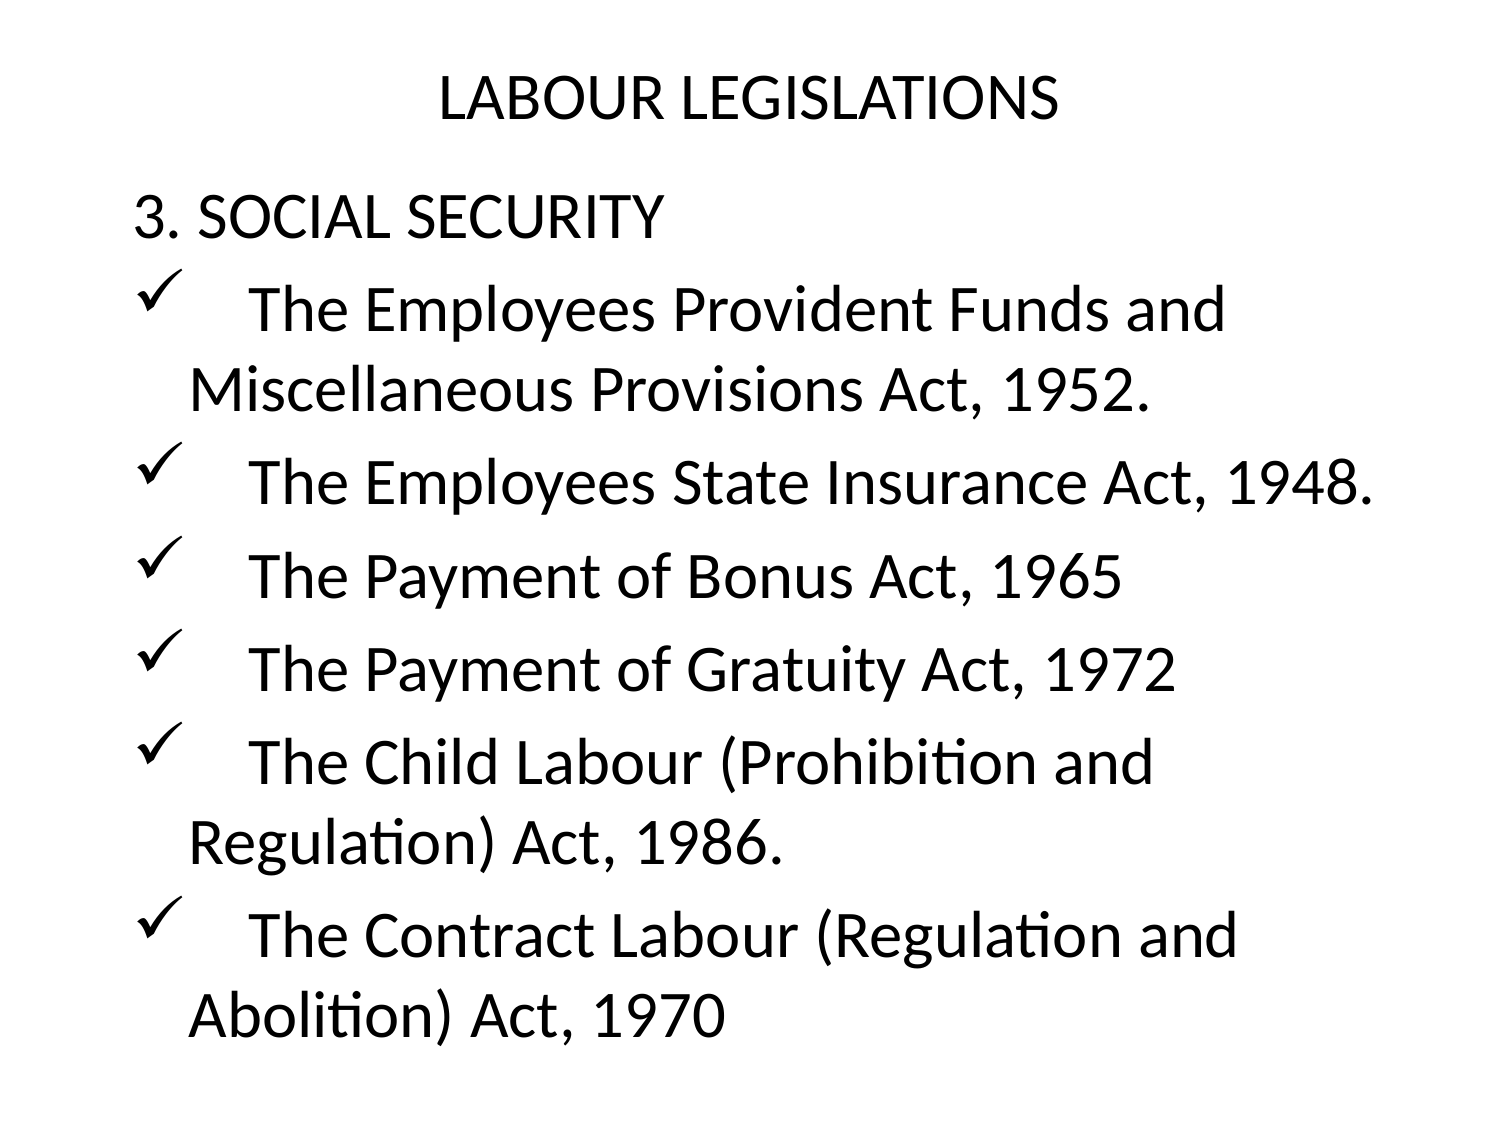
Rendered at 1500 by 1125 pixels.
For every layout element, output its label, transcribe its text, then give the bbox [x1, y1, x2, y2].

list 3. SOCIAL SECURITY The Employees Provident Funds and Miscellaneous Provisions Act, 1952. The Employees State Insurance Act, 1948. The Payment of Bonus Act, 1965 The Payment of Gratuity Act, 1972 The Child Labour (Prohibition and Regulation) Act, 1986. The Contract Labour (Regulation and Abolition) Act, 1970 [117, 164, 1468, 1079]
title LABOUR LEGISLATIONS [75, 45, 1425, 141]
